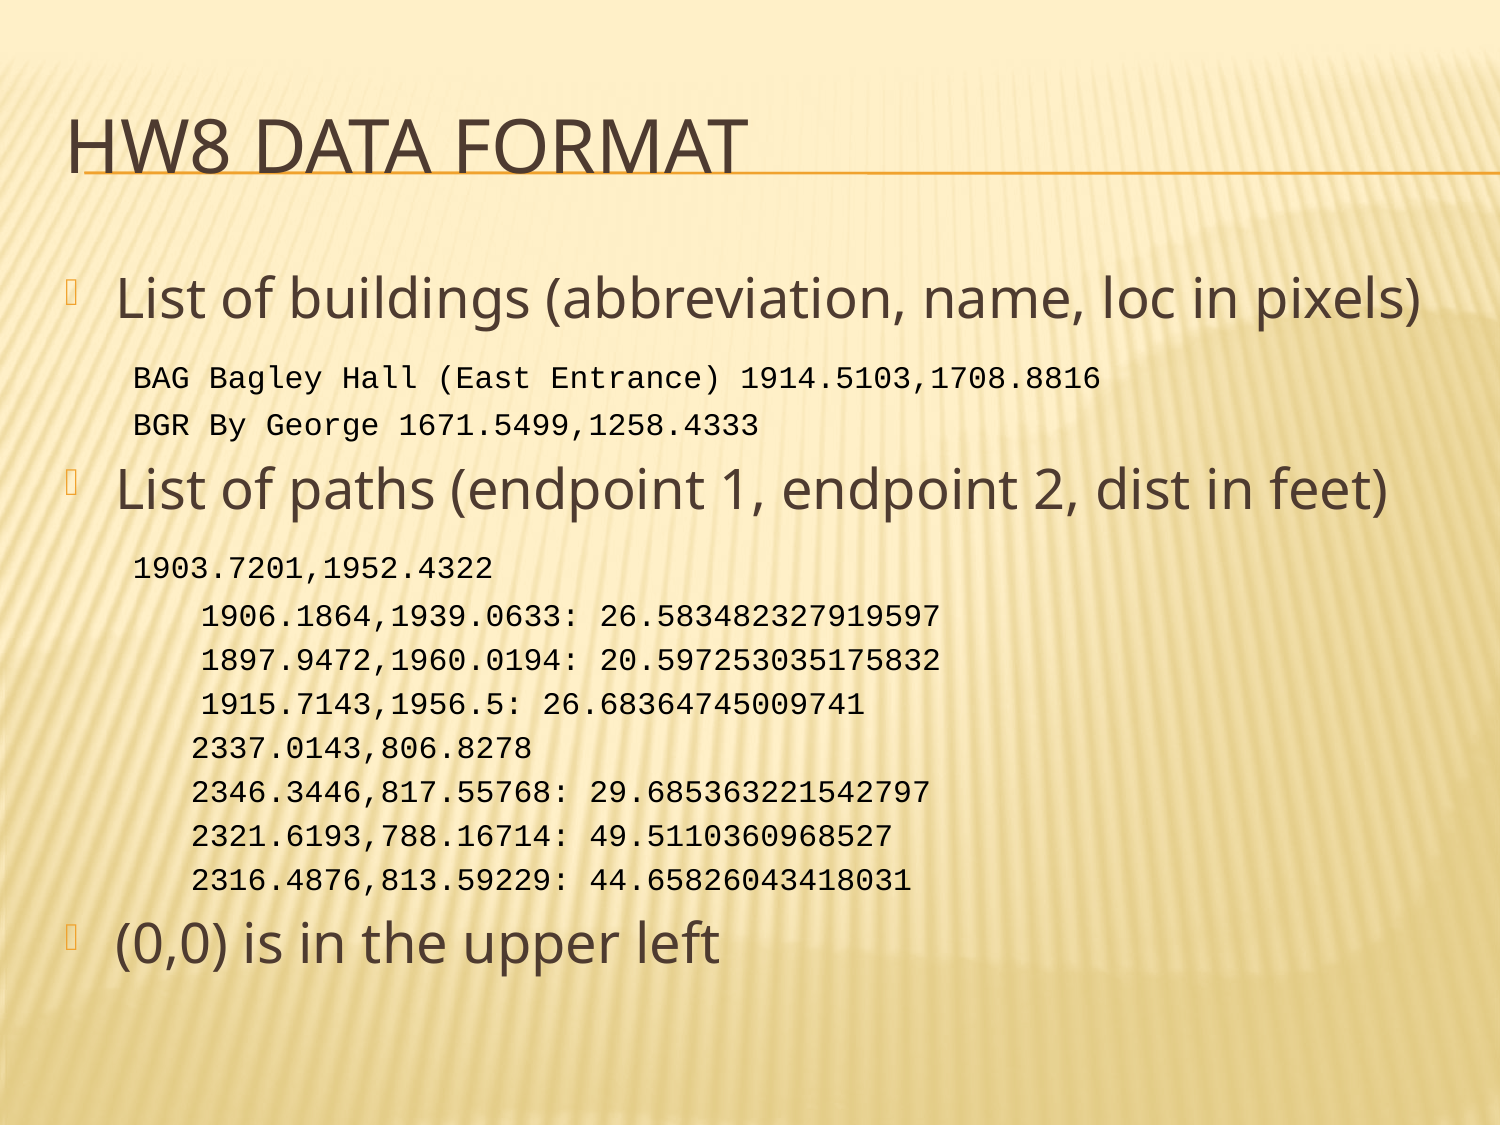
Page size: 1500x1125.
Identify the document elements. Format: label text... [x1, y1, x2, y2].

list List of buildings (abbreviation, name, loc in pixels) BAG Bagley Hall (East Entrance) 1914.5103,1708.8816 BGR By George 1671.5499,1258.4333 List of paths (endpoint 1, endpoint 2, dist in feet) 1903.7201,1952.4322 1906.1864,1939.0633: 26.583482327919597 1897.9472,1960.0194: 20.597253035175832 1915.7143,1956.5: 26.68364745009741 2337.0143,806.8278 2346.3446,817.55768: 29.685363221542797 2321.6193,788.16714: 49.5110360968527 2316.4876,813.59229: 44.65826043418031 (0,0) is in the upper left [50, 254, 1475, 998]
title HW8 Data Format [50, 75, 1475, 213]
